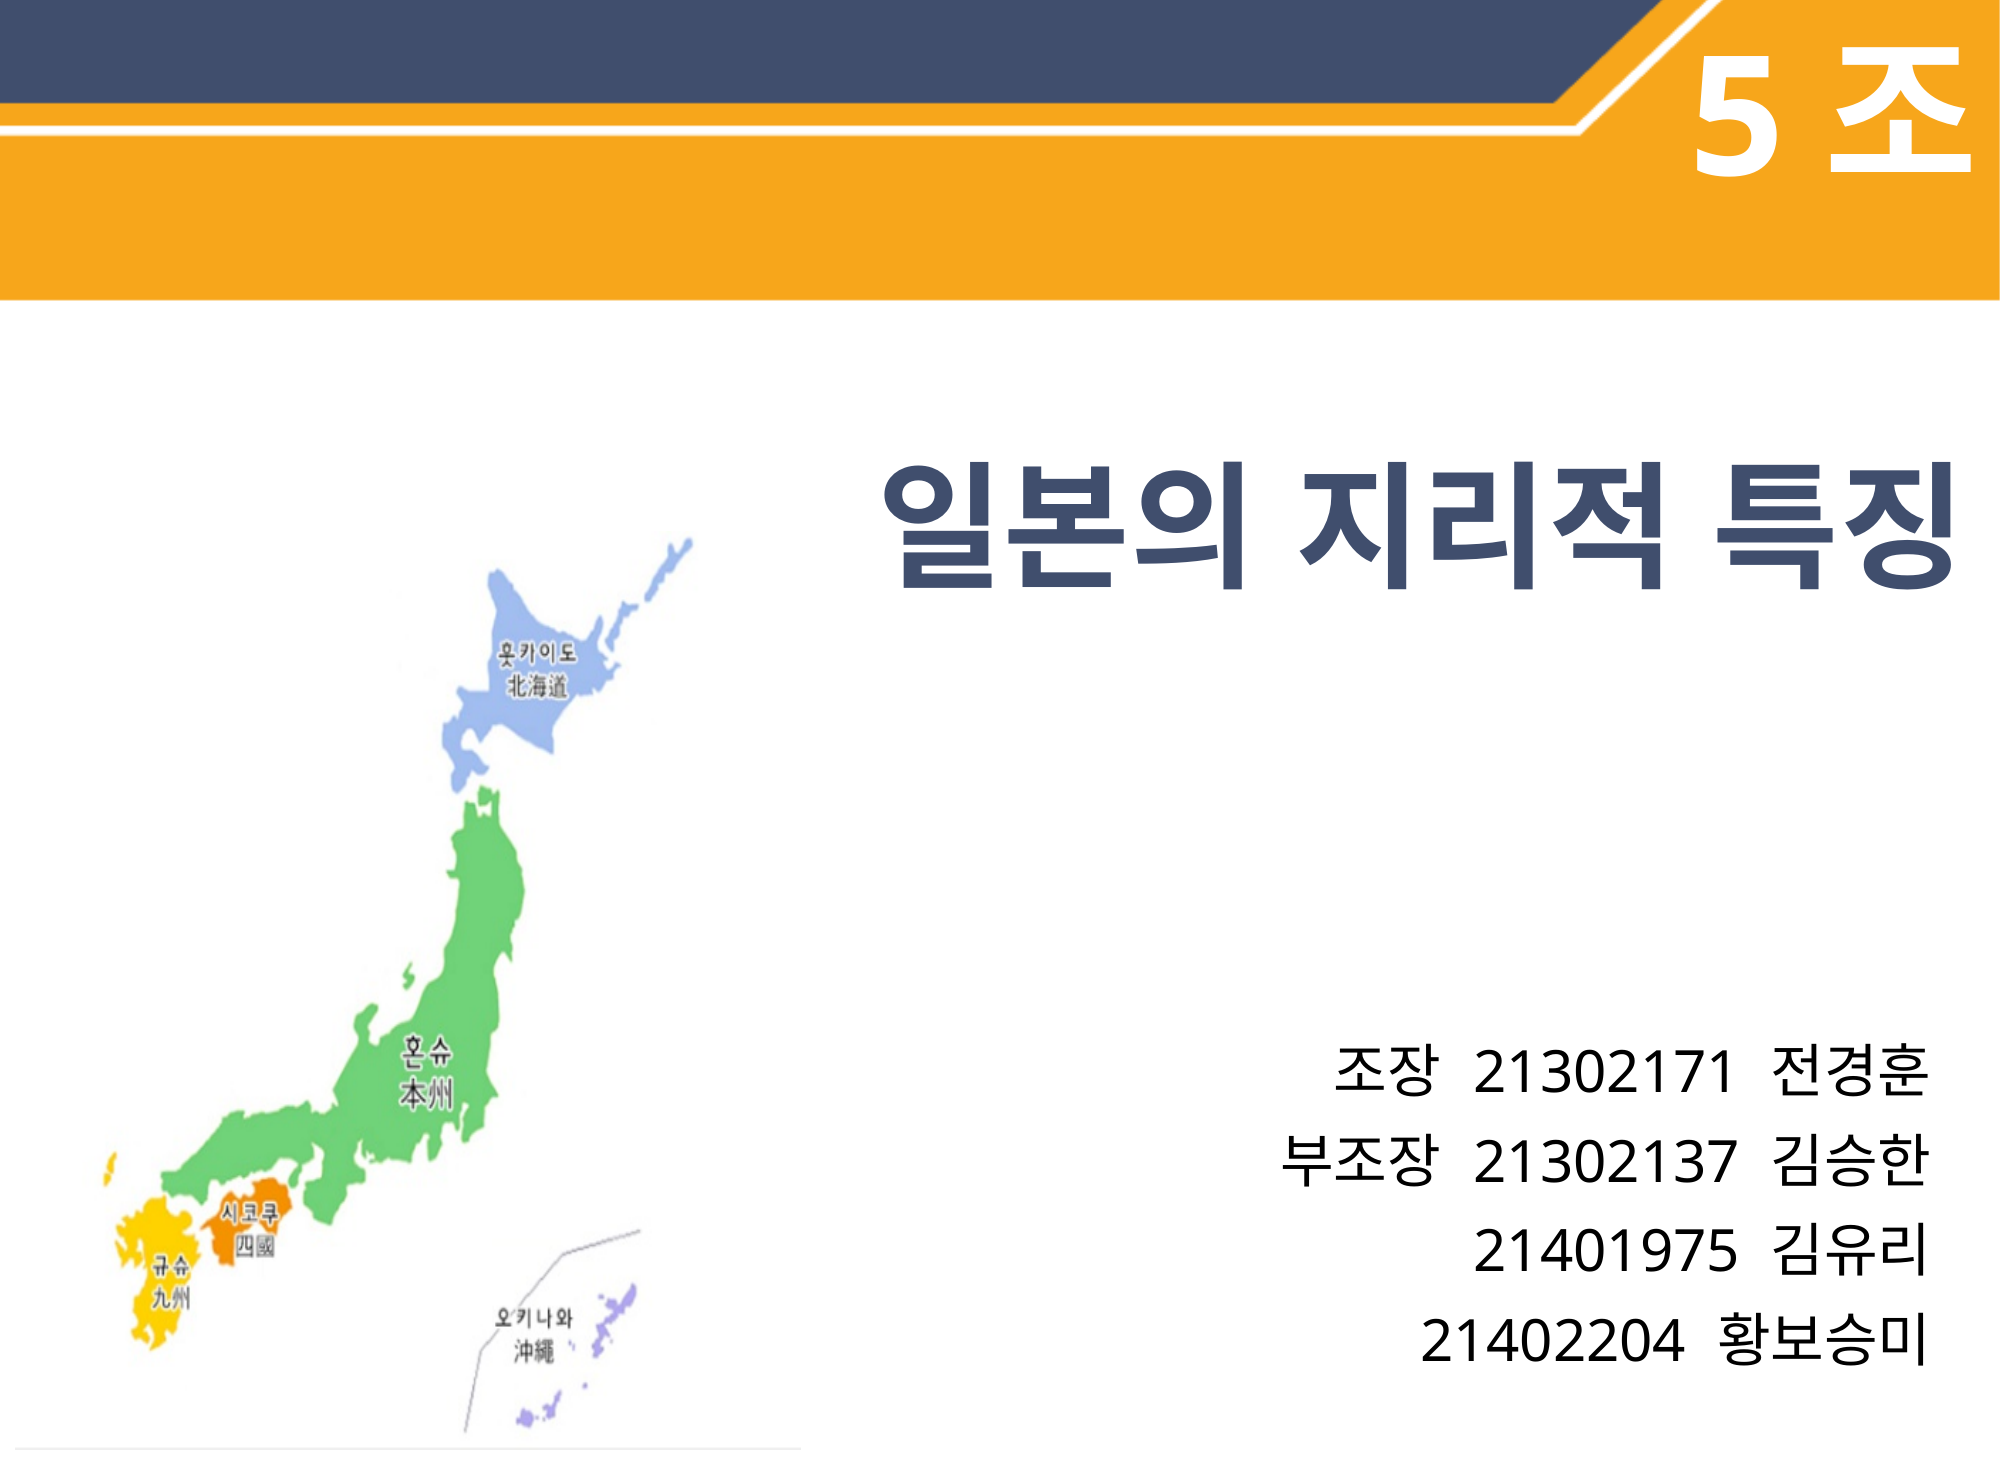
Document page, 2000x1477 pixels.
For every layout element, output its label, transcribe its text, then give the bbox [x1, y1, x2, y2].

text_box 5조 [1667, 0, 1996, 218]
table_cell 21401975 김유리 [1234, 1194, 1946, 1284]
table_cell 21402204 황보승미 [1234, 1284, 1946, 1374]
table_cell 부조장 21302137 김승한 [1234, 1105, 1946, 1194]
text_box 일본의 지리적 특징 [296, 430, 1984, 614]
table_header 조장 21302171 전경훈 [1234, 1015, 1946, 1105]
picture [0, 0, 2000, 1477]
